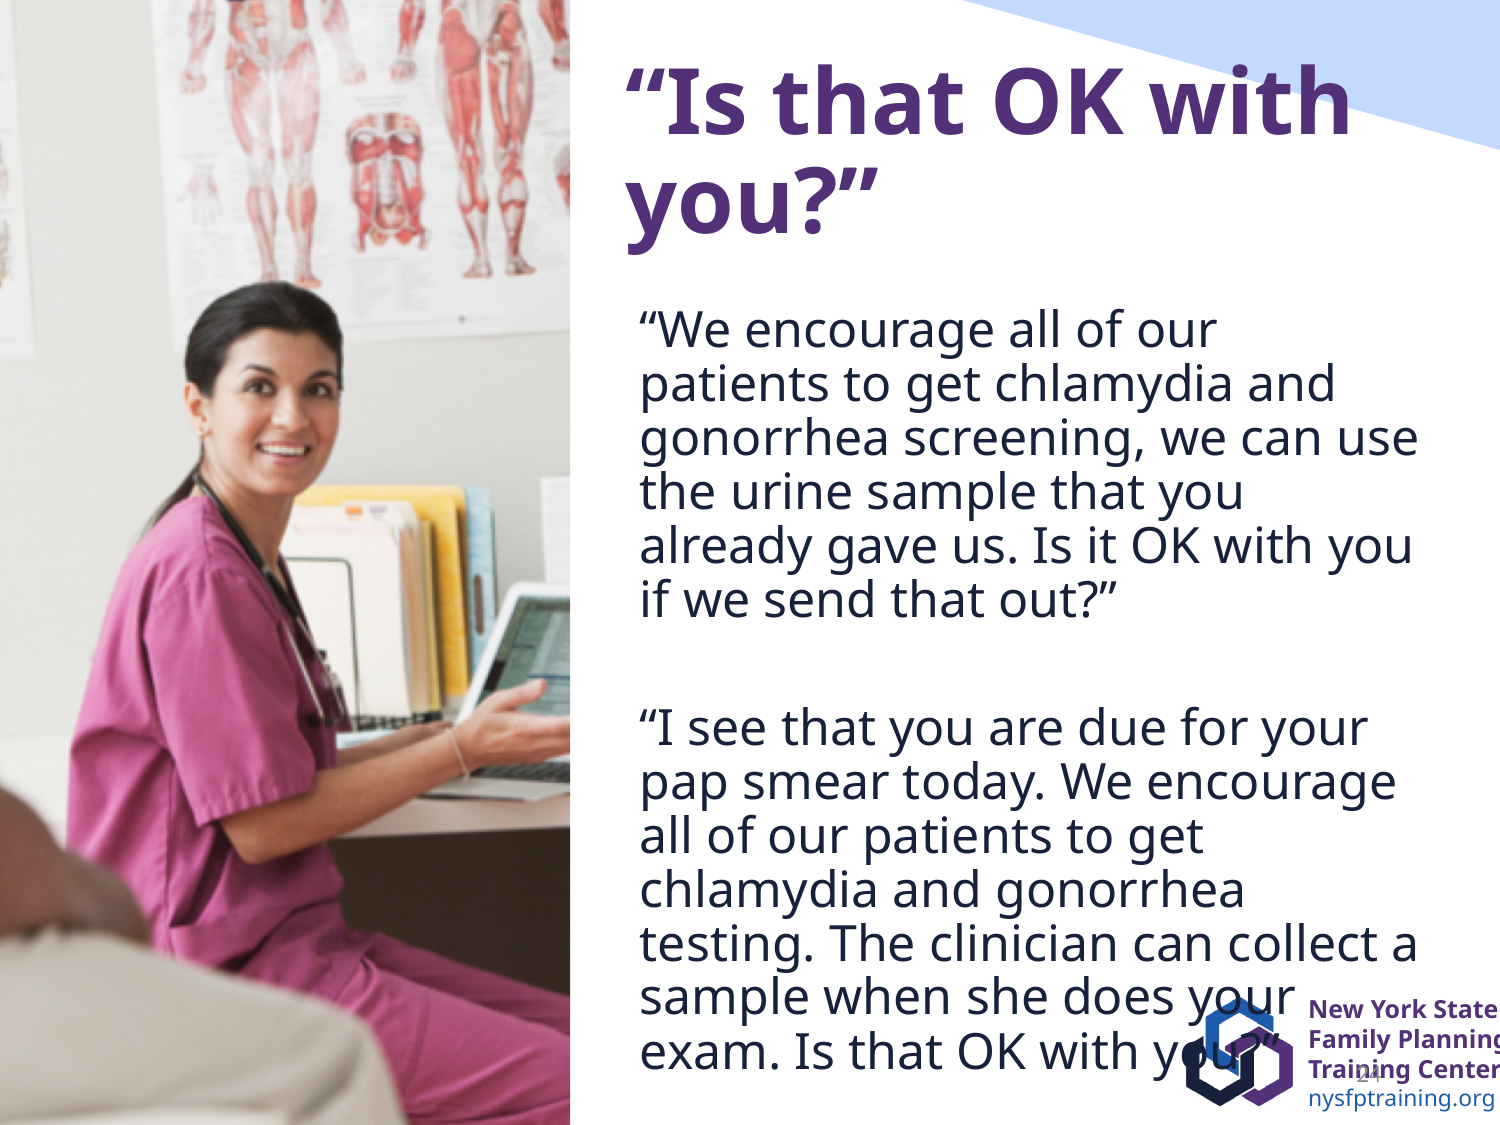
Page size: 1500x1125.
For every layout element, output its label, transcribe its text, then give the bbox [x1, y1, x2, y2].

list “We encourage all of our patients to get chlamydia and gonorrhea screening, we can use the urine sample that you already gave us. Is it OK with you if we send that out?” “I see that you are due for your pap smear today. We encourage all of our patients to get chlamydia and gonorrhea testing. The clinician can collect a sample when she does your exam. Is that OK with you?” [624, 296, 1436, 1000]
picture [1185, 1000, 1294, 1108]
slide_number 24 [1250, 1042, 1397, 1103]
title “Is that OK with you?” [610, 50, 1422, 261]
picture [0, 0, 571, 1125]
